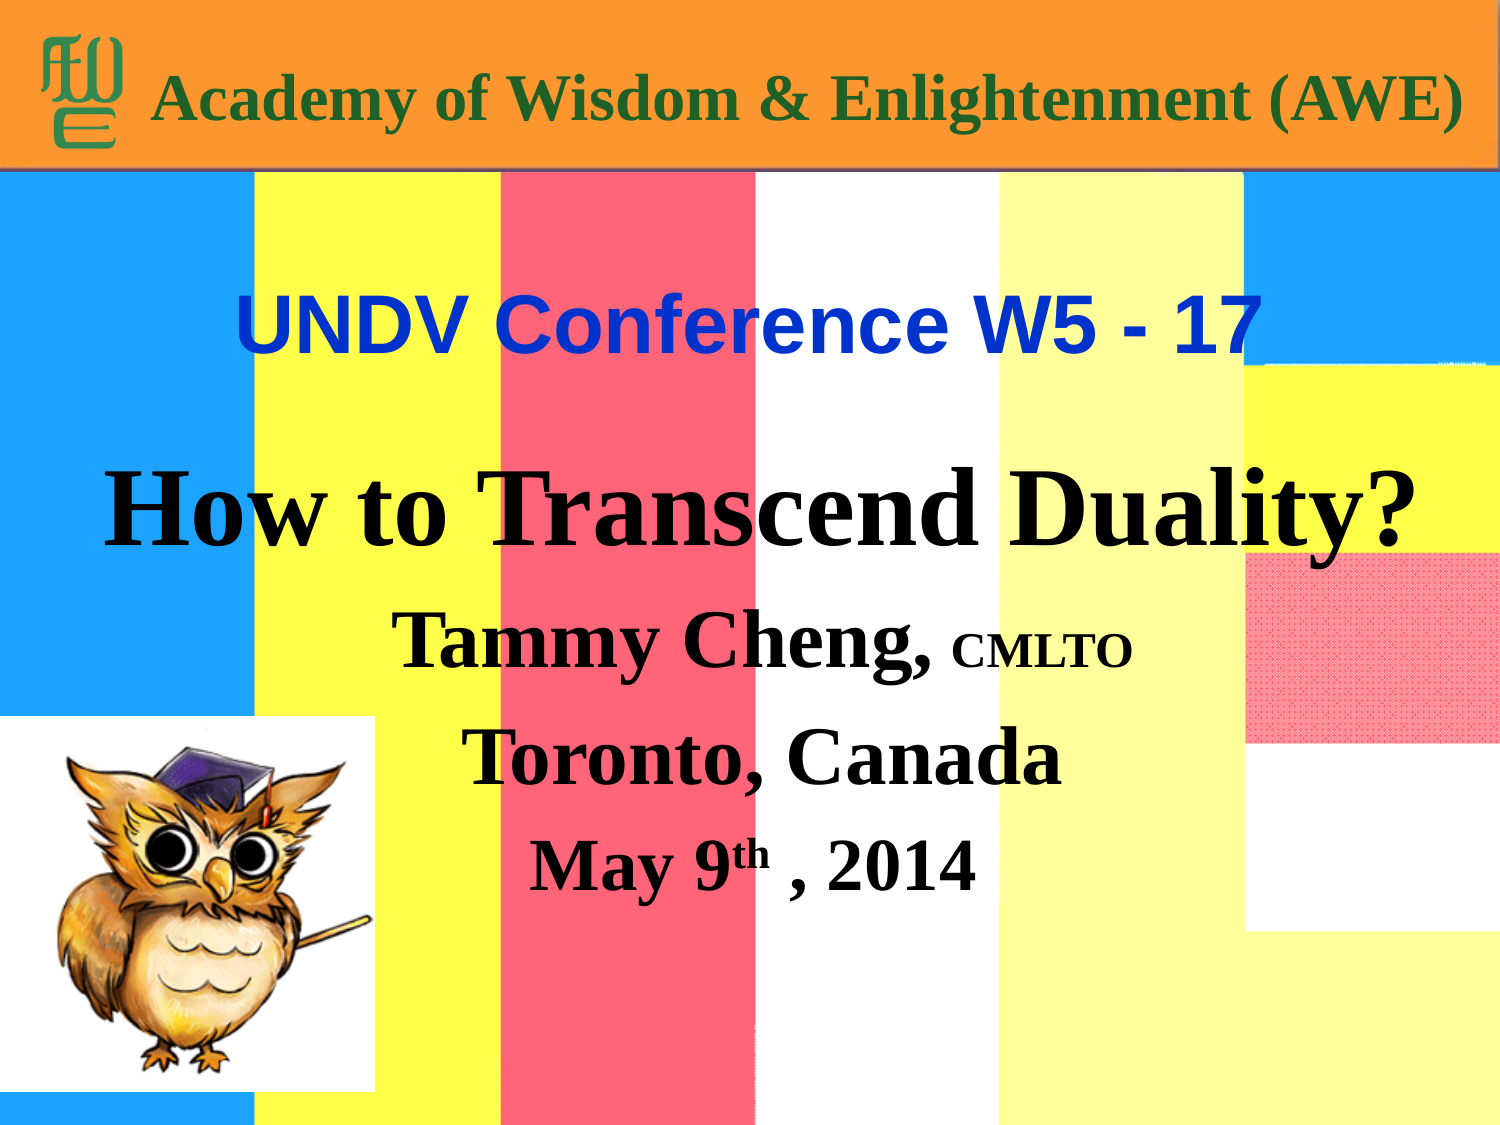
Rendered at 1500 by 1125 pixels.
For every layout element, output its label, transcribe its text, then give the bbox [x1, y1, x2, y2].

picture [0, 0, 1500, 1125]
text_box Academy of Wisdom & Enlightenment (AWE) [130, 46, 1500, 142]
